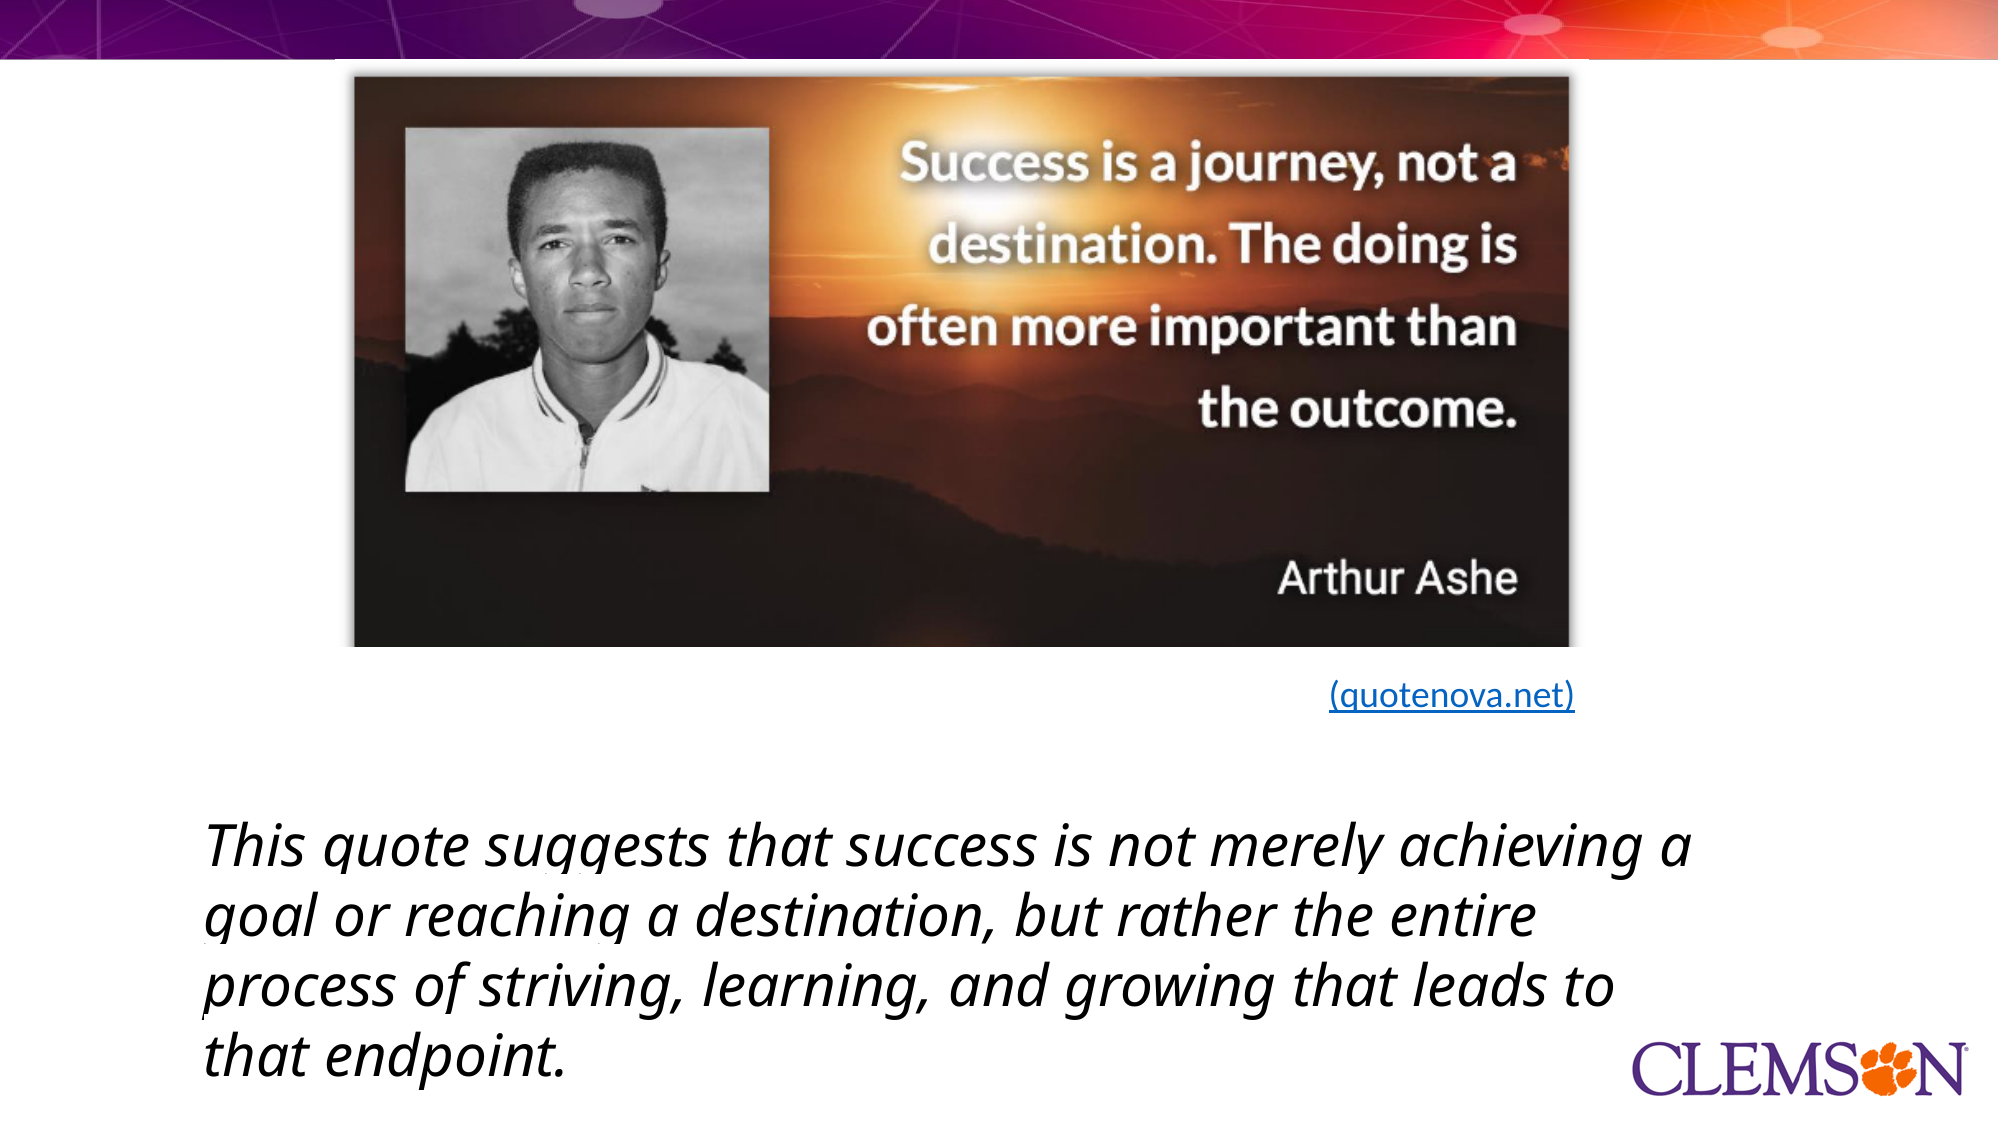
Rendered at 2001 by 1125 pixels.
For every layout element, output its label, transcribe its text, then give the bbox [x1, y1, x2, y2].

text_box This quote suggests that success is not merely achieving a goal or reaching a destination, but rather the entire process of striving, learning, and growing that leads to that endpoint. [188, 800, 1736, 1095]
picture [1626, 1030, 1973, 1105]
text_box (quotenova.net) [1313, 662, 1609, 723]
picture [0, 0, 2000, 647]
